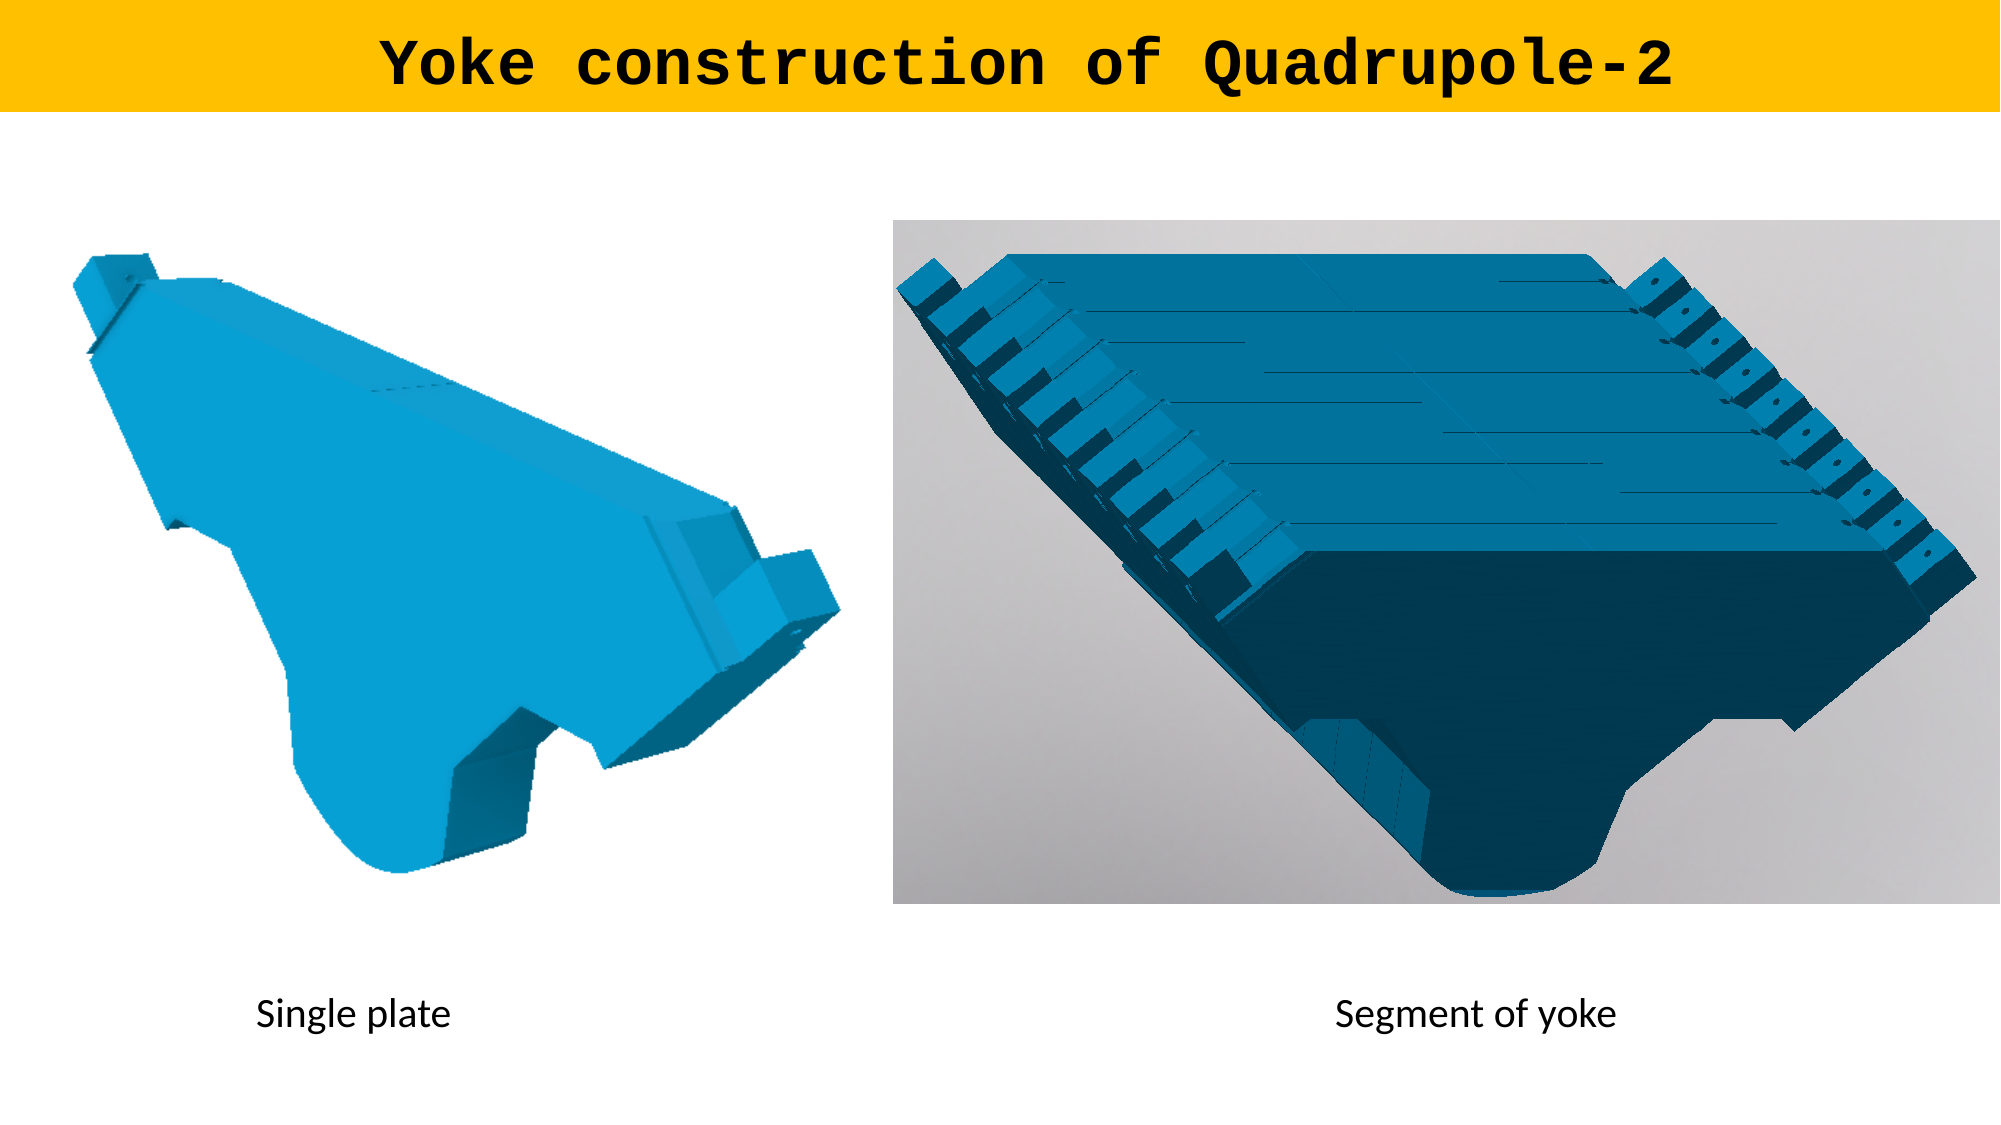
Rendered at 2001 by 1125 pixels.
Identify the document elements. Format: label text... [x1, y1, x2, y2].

title Yoke construction of Quadrupole-2 [0, 0, 2000, 112]
text_box Segment of yoke [1264, 983, 1689, 1068]
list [15, 214, 866, 904]
text_box Single plate [211, 983, 497, 1068]
picture [893, 220, 2000, 904]
